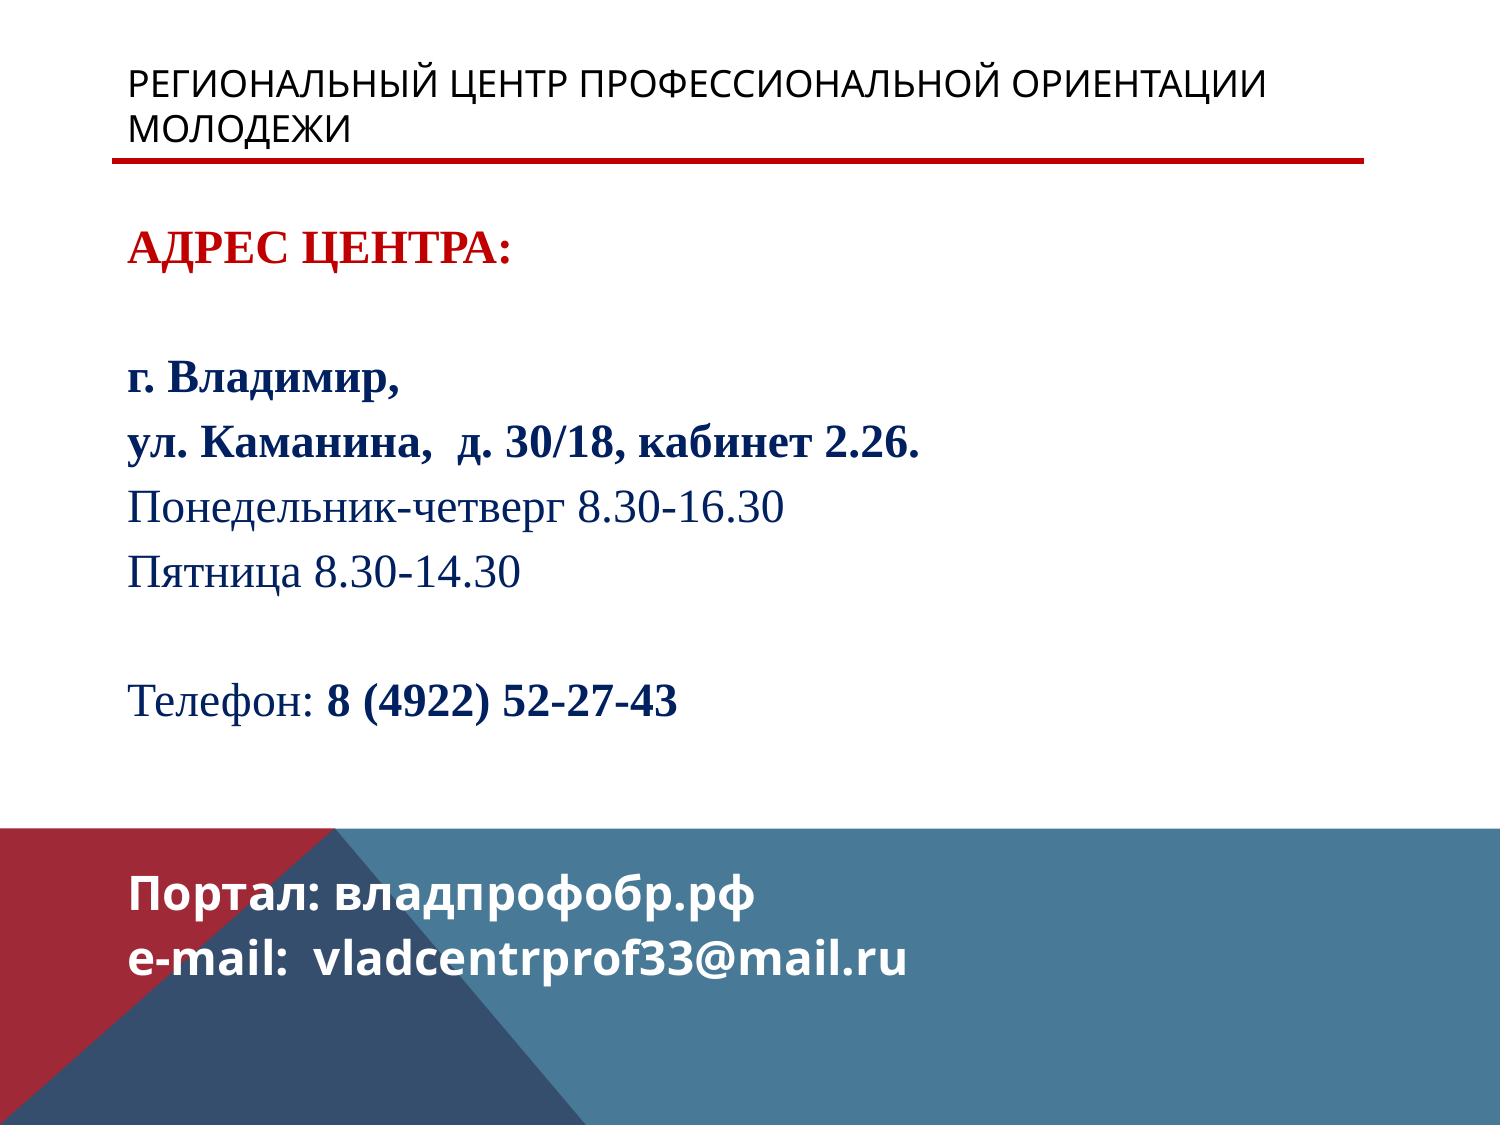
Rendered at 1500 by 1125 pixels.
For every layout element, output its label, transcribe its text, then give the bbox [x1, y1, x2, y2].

list АДРЕС ЦЕНТРА: г. Владимир, ул. Каманина, д. 30/18, кабинет 2.26. Понедельник-четверг 8.30-16.30 Пятница 8.30-14.30 Телефон: 8 (4922) 52-27-43 Портал: владпрофобр.рф e-mail: vladcentrprof33@mail.ru [112, 208, 1365, 1094]
title региональный центр профессиональной ориентации молодежи [112, 60, 1369, 150]
